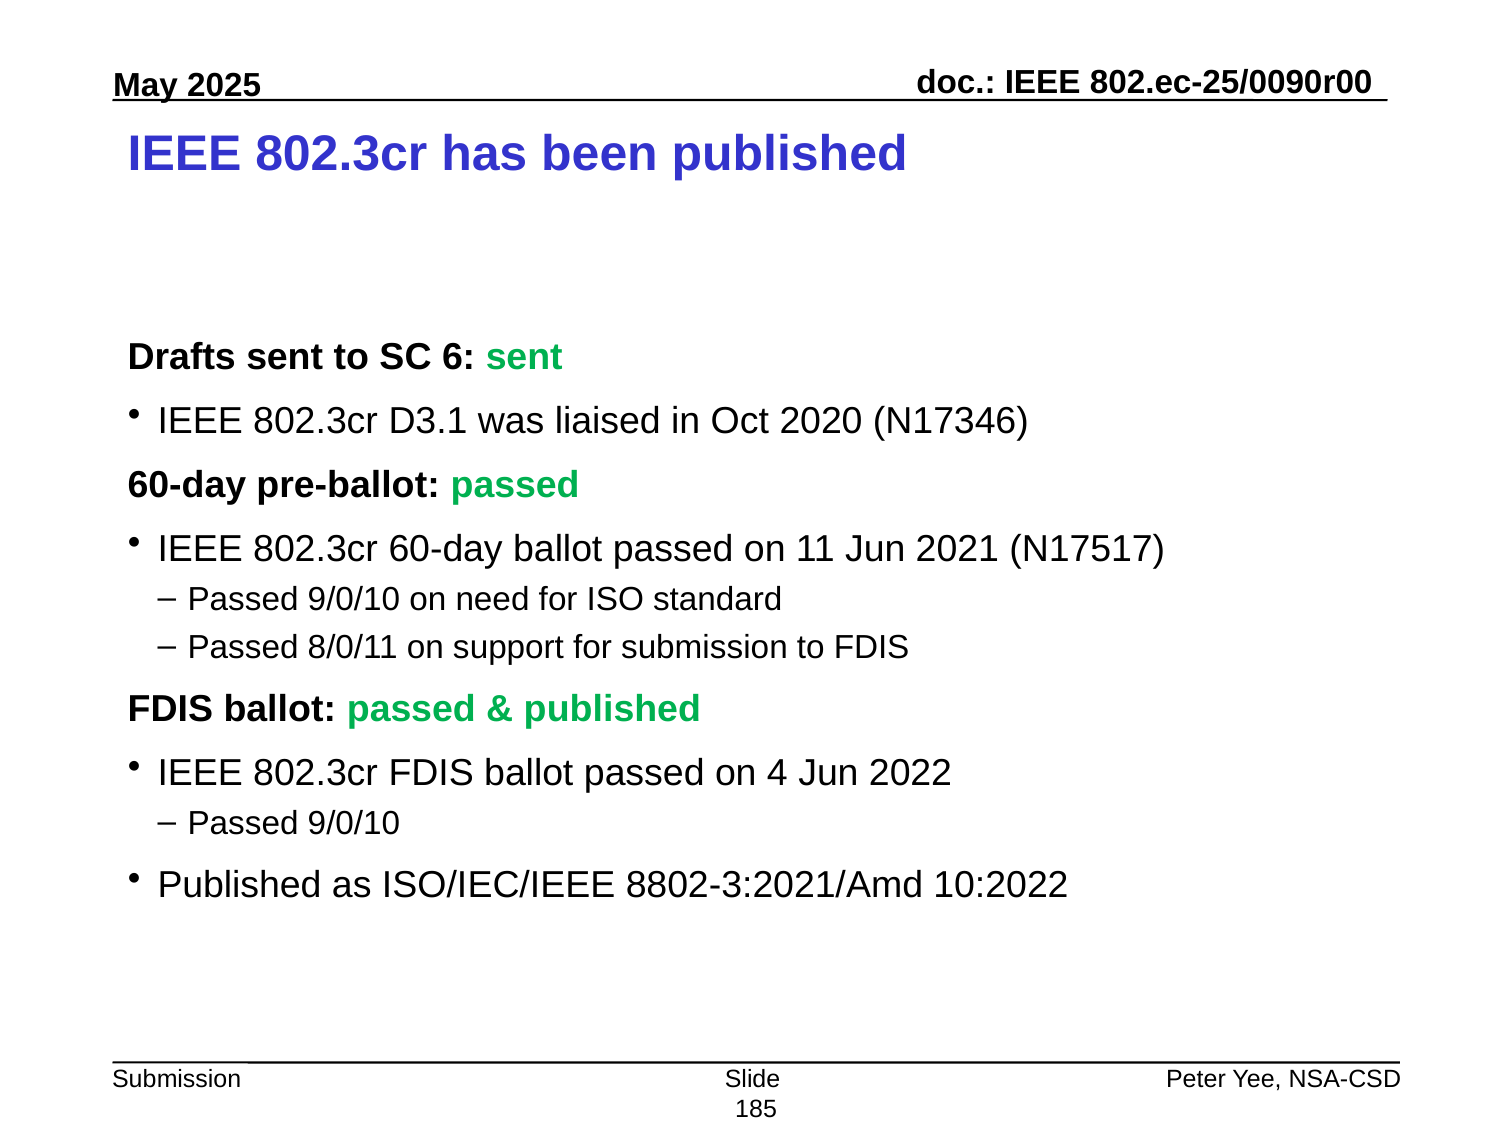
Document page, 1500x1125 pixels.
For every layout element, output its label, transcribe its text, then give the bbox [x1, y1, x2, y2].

title IEEE 802.3cr has been published [112, 112, 1388, 288]
footer Peter Yee, NSA-CSD [1164, 1061, 1402, 1093]
list Drafts sent to SC 6: sent IEEE 802.3cr D3.1 was liaised in Oct 2020 (N17346) 60-day pre-ballot: passed IEEE 802.3cr 60-day ballot passed on 11 Jun 2021 (N17517) Passed 9/0/10 on need for ISO standard Passed 8/0/11 on support for submission to FDIS FDIS ballot: passed & published IEEE 802.3cr FDIS ballot passed on 4 Jun 2022 Passed 9/0/10 Published as ISO/IEC/IEEE 8802-3:2021/Amd 10:2022 [112, 324, 1388, 1000]
slide_number Slide 185 [709, 1061, 803, 1093]
